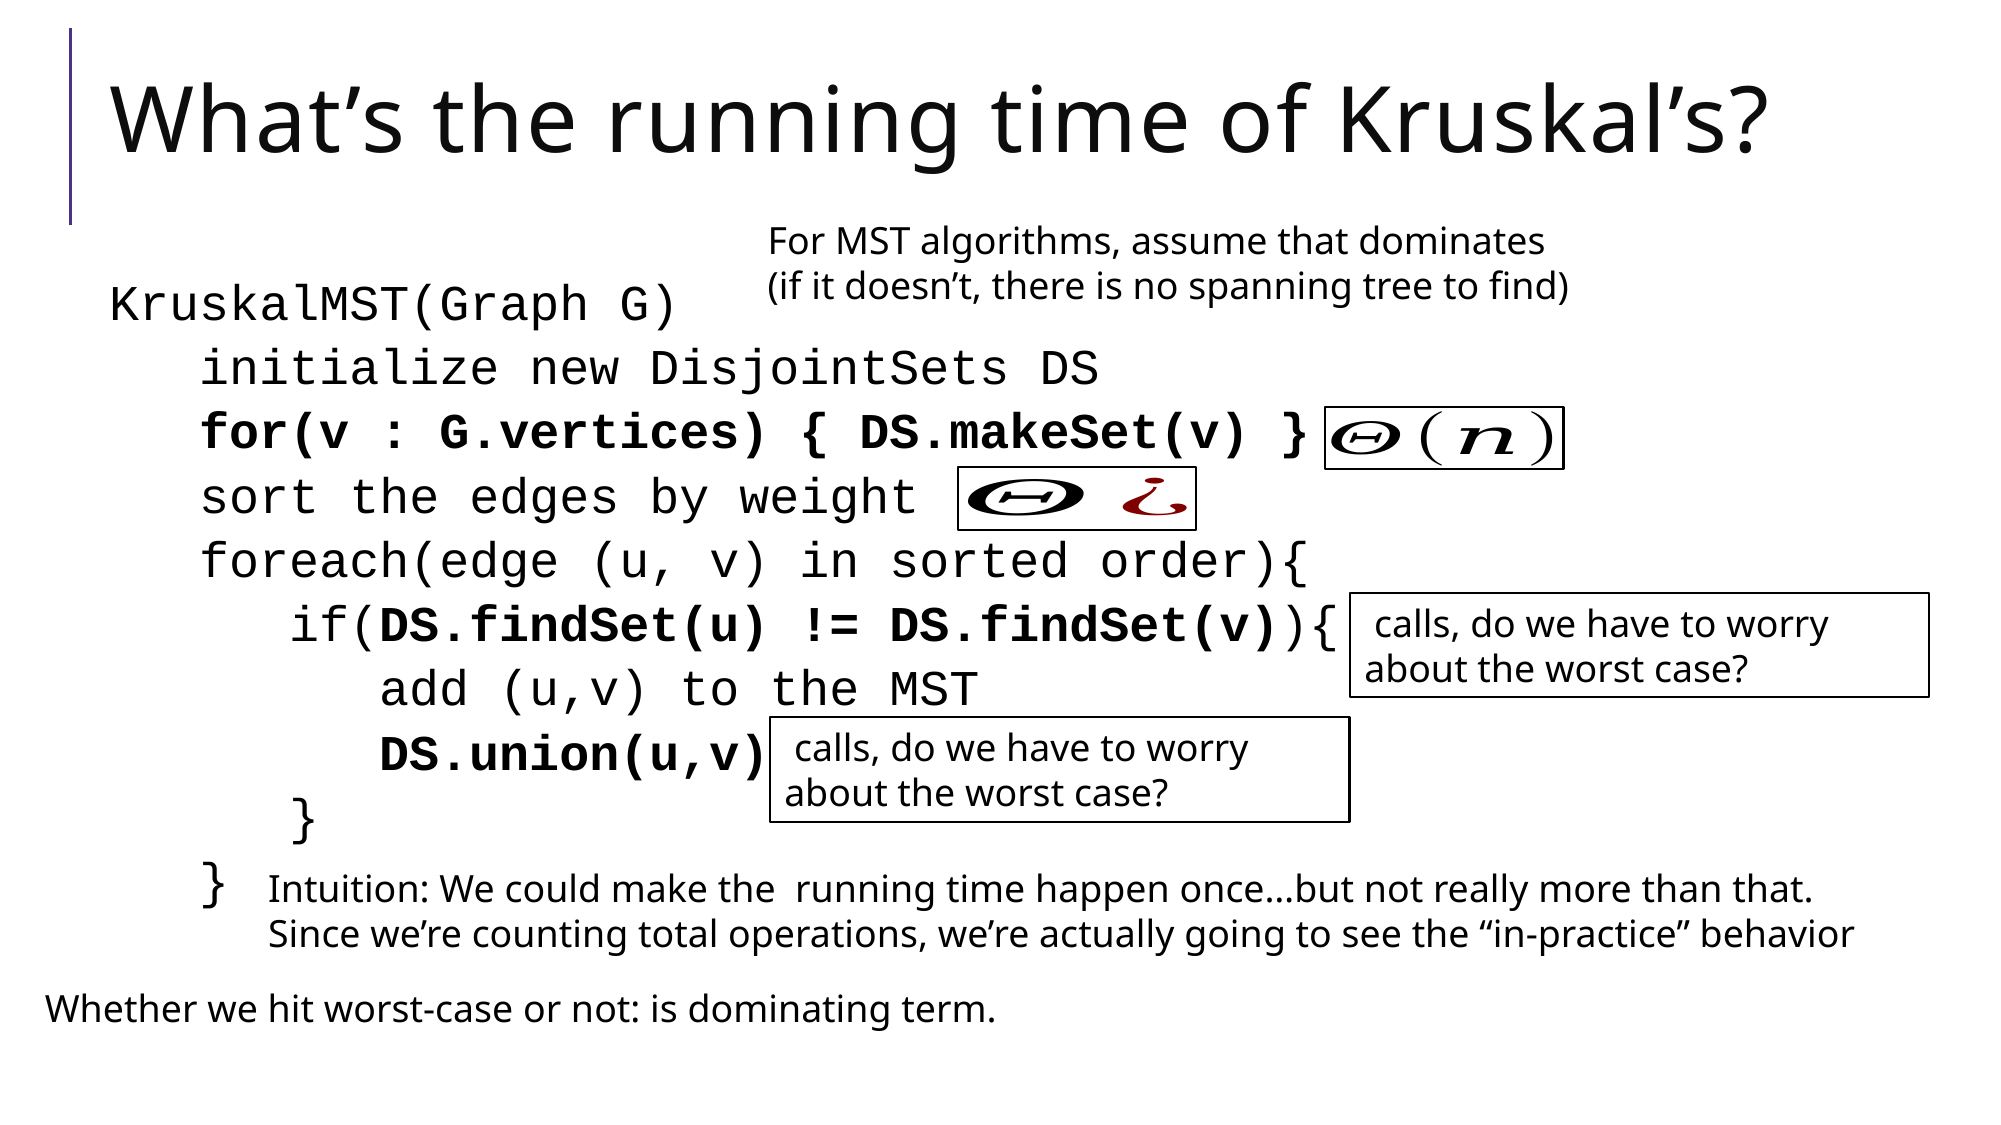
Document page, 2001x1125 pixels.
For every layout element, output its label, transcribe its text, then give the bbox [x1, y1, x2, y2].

text_box KruskalMST(Graph G) initialize new DisjointSets DS for(v : G.vertices) { DS.makeSet(v) } sort the edges by weight foreach(edge (u, v) in sorted order){ if(DS.findSet(u) != DS.findSet(v)){ add (u,v) to the MST DS.union(u,v) } } [94, 263, 1930, 916]
title What’s the running time of Kruskal’s? [94, 43, 1930, 210]
